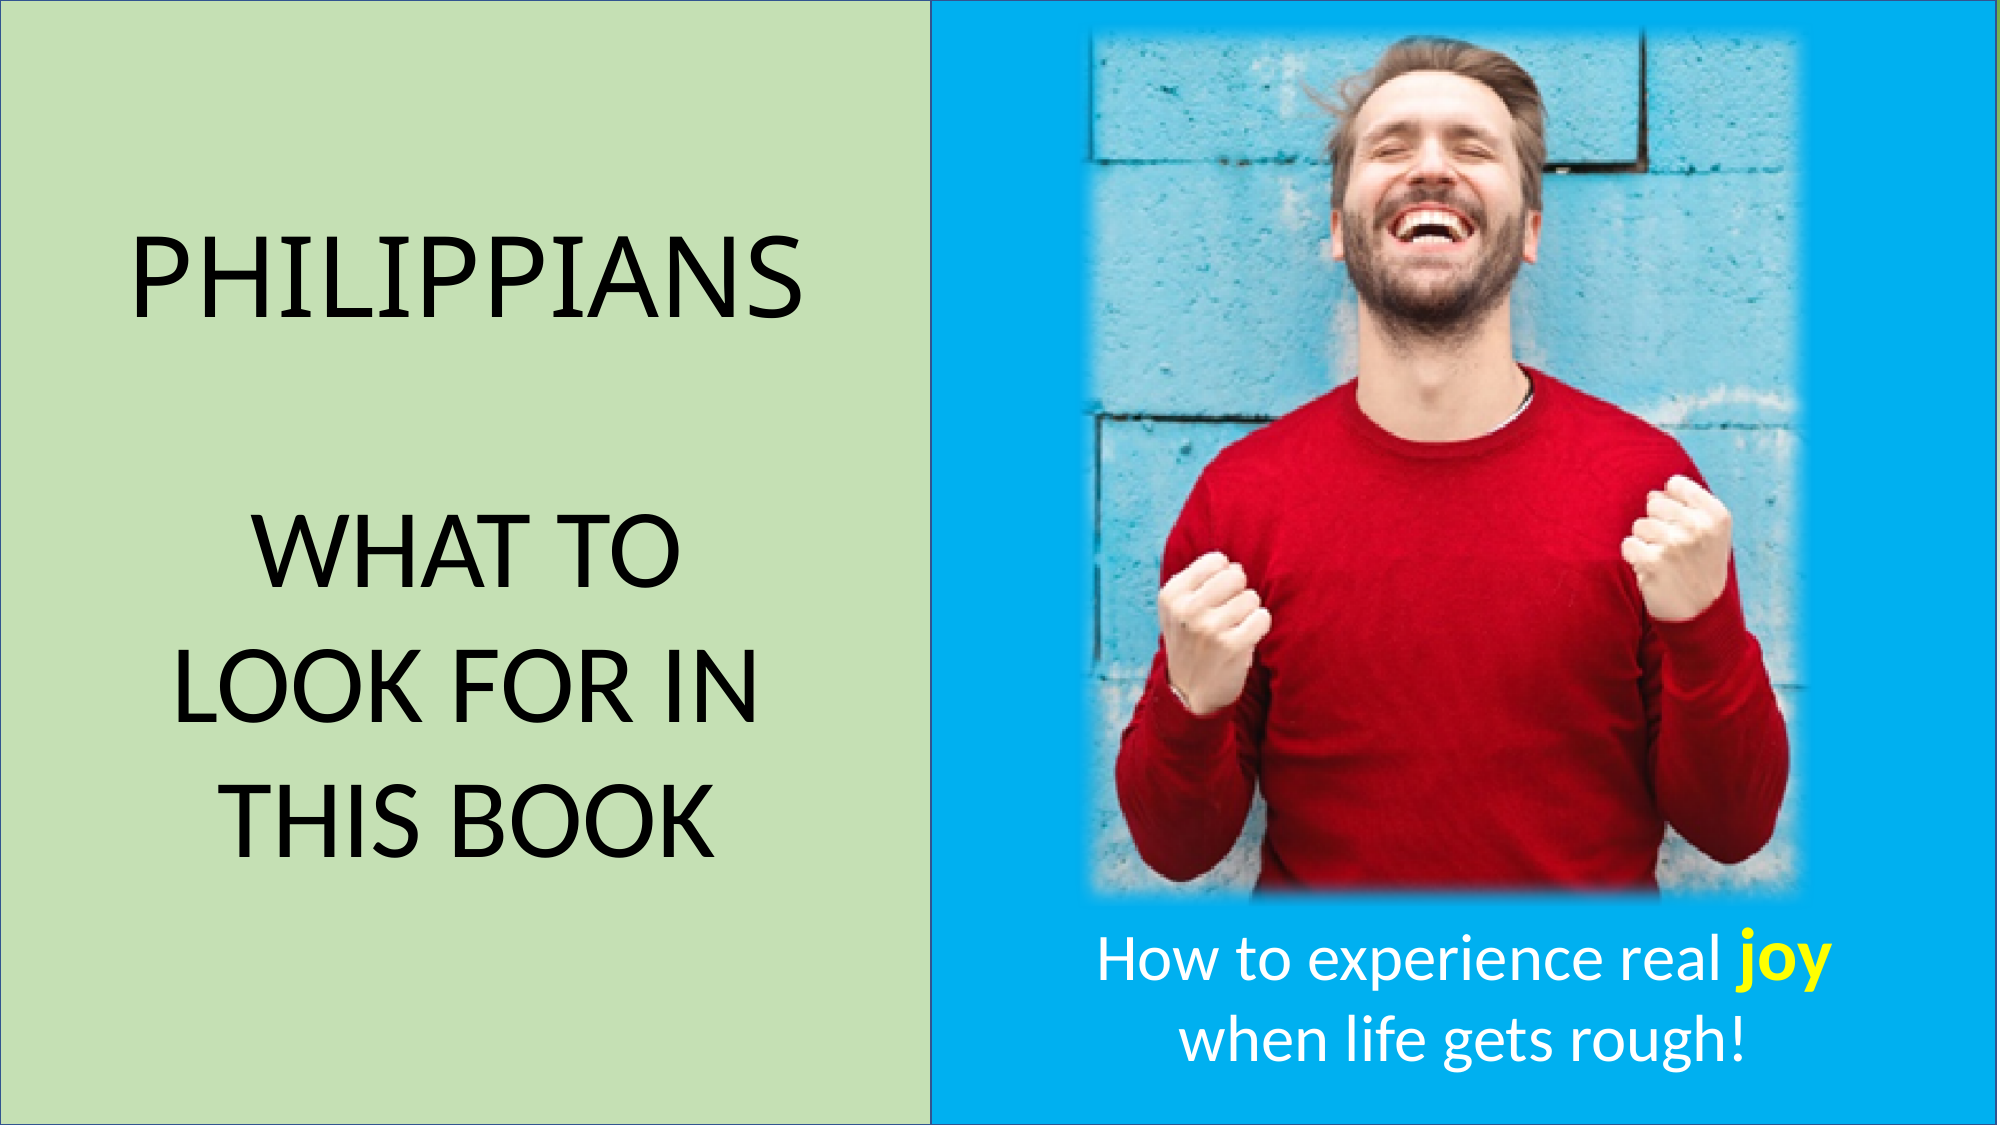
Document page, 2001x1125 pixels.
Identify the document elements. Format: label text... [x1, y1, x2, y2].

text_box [1004, 19, 1925, 1125]
text_box PHILIPPIANS WHAT TO LOOK FOR IN THIS BOOK [110, 173, 824, 913]
